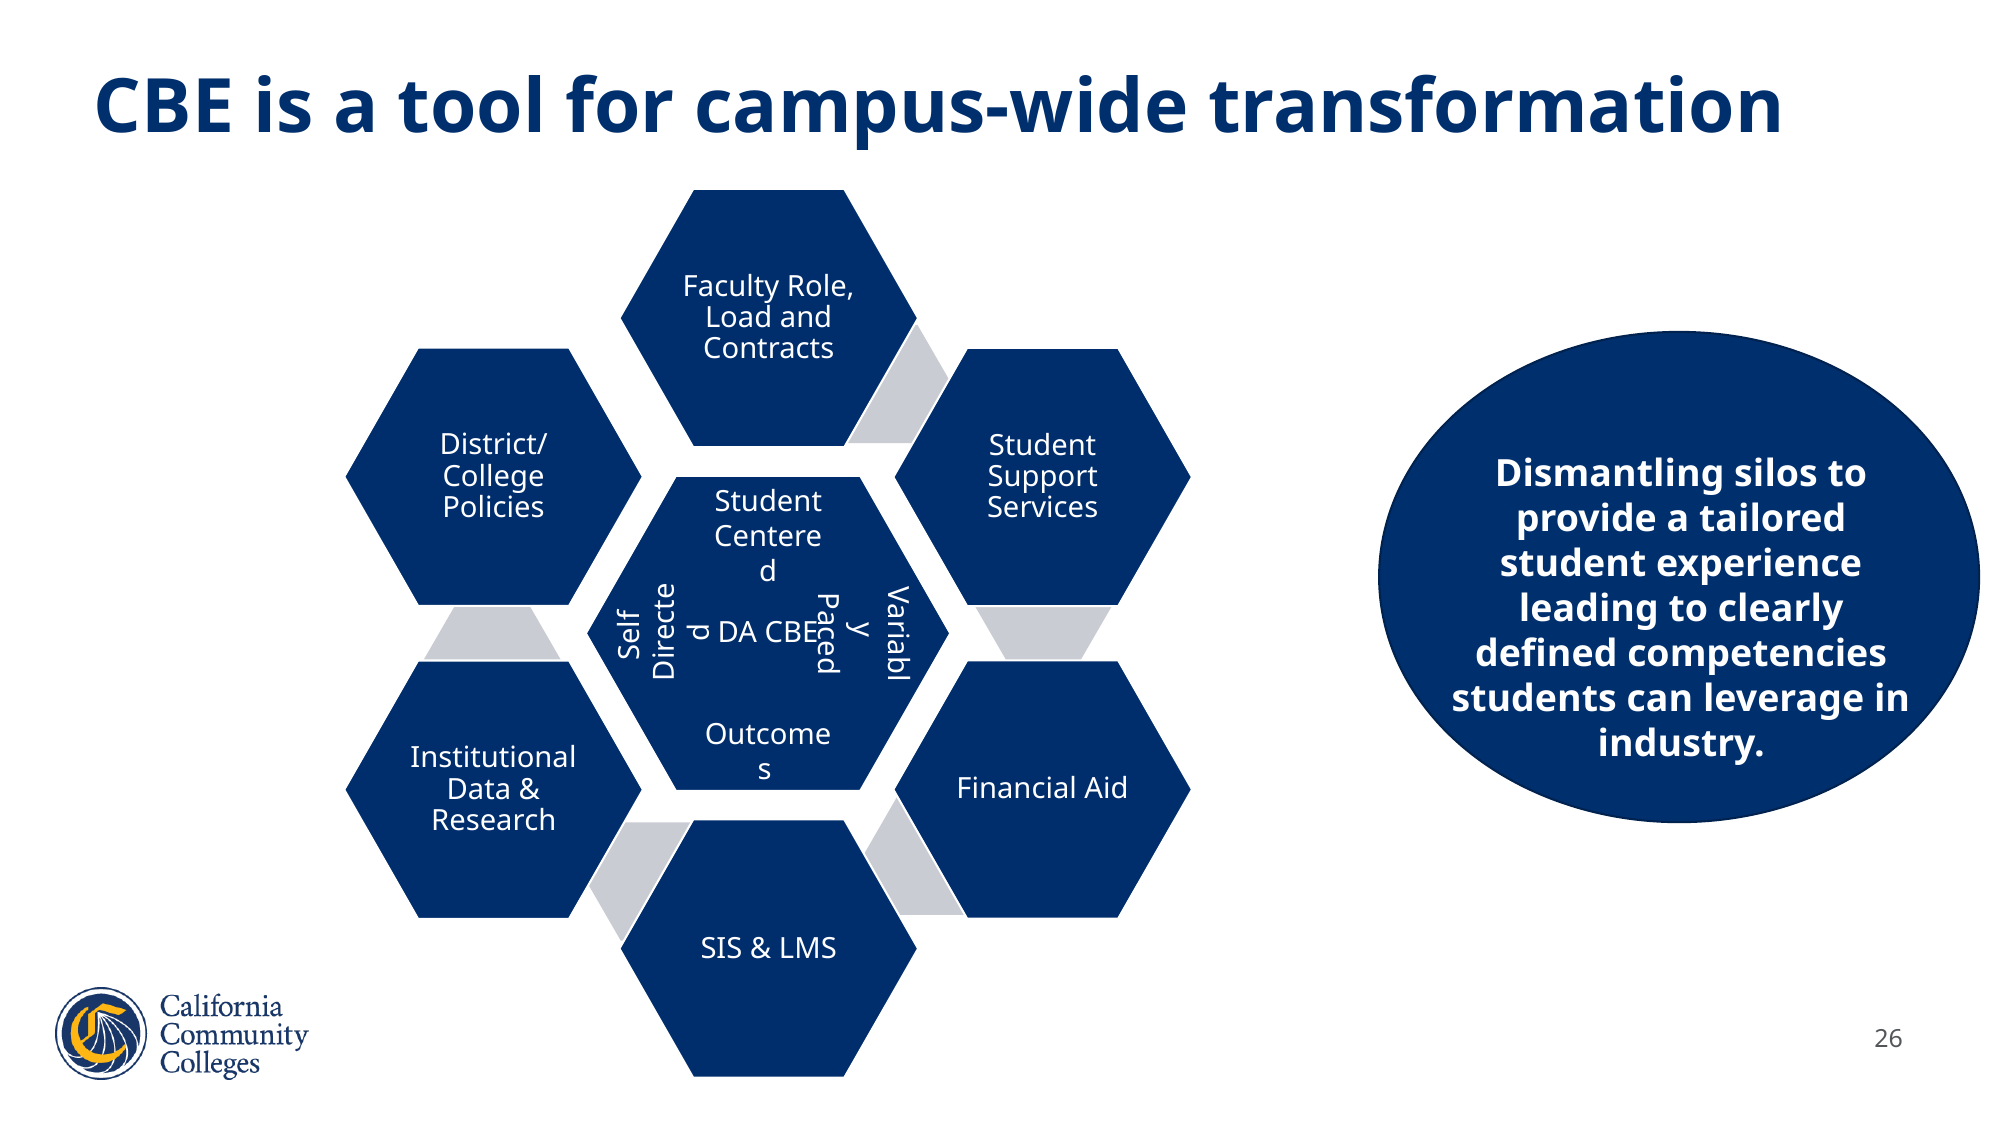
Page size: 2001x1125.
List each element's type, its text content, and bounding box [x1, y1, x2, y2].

text_box [1497, 772, 1861, 823]
text_box Dismantling silos to provide a tailored student experience leading to clearly defined competencies students can leverage in industry. [1430, 441, 1932, 772]
title CBE is a tool for campus-wide transformation [78, 0, 1804, 218]
text_box [1932, 445, 1980, 709]
picture [52, 984, 312, 1083]
slide_number 26 [1858, 1009, 1919, 1070]
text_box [344, 188, 1193, 1078]
text_box [1379, 331, 1929, 714]
